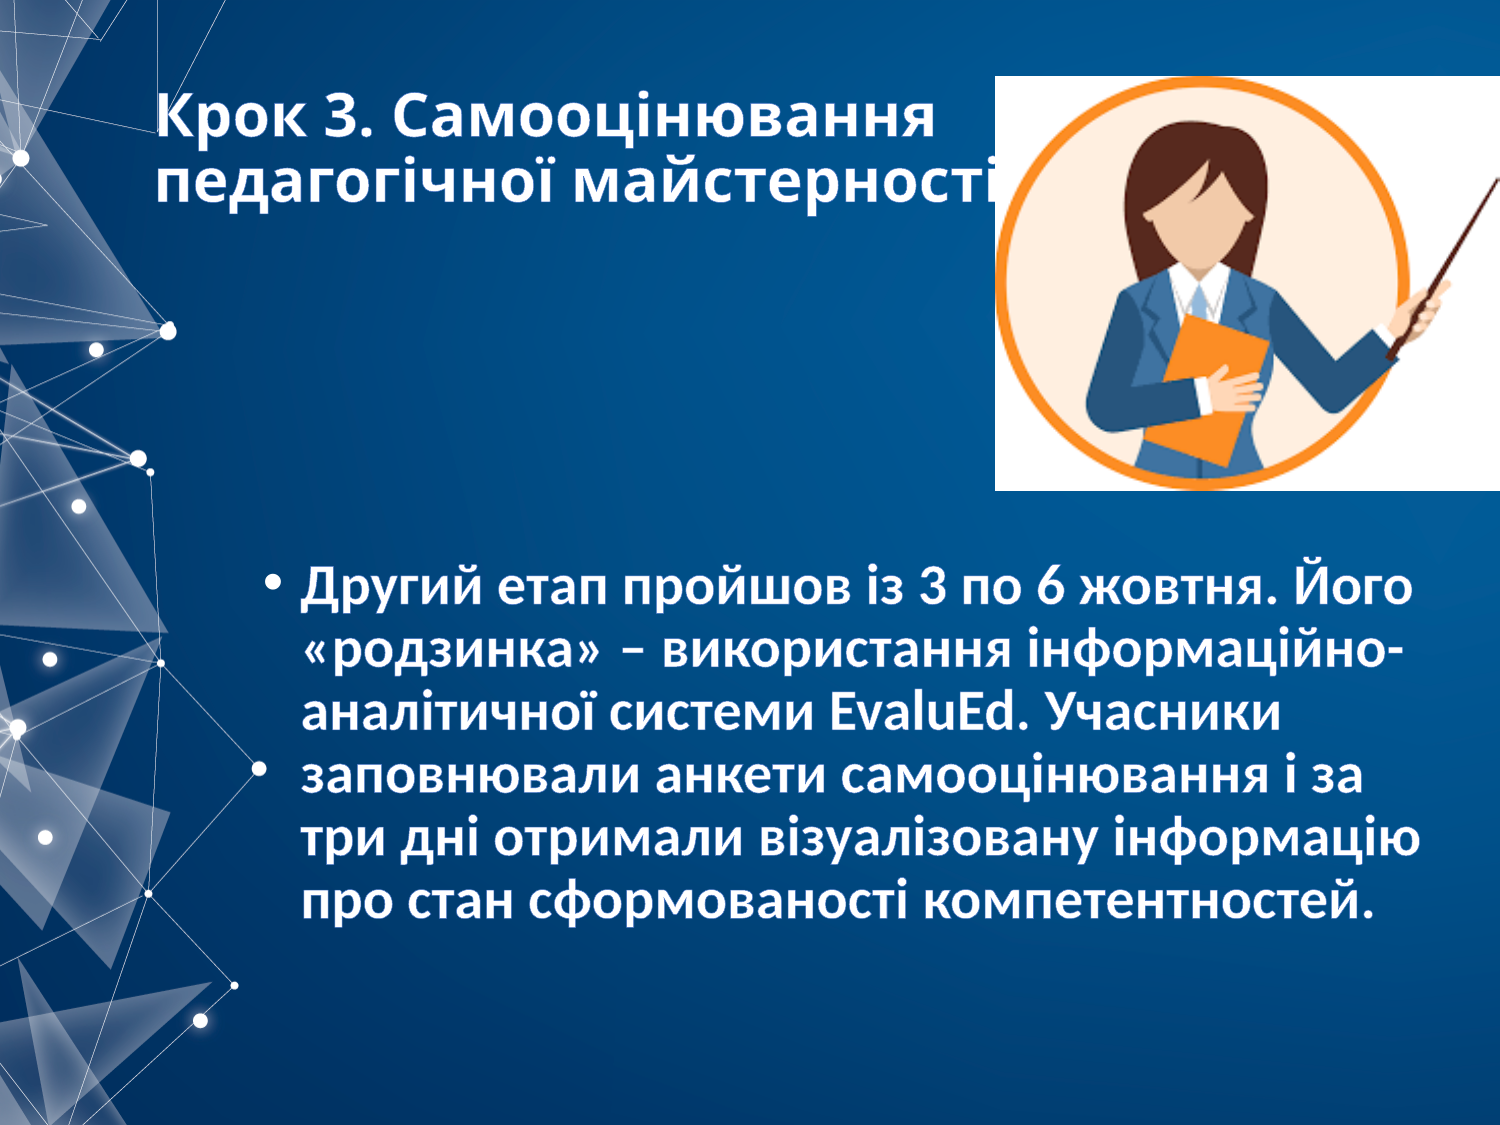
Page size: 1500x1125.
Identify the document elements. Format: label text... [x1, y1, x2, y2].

list Другий етап пройшов із 3 по 6 жовтня. Його «родзинка» – використання інформаційно-аналітичної системи EvaluEd. Учасники заповнювали анкети самооцінювання і за три дні отримали візуалізовану інформацію про стан сформованості компетентностей. [247, 546, 1476, 1125]
picture [0, 0, 1500, 1125]
title Крок 3. Самооцінювання педагогічної майстерності [138, 76, 995, 296]
